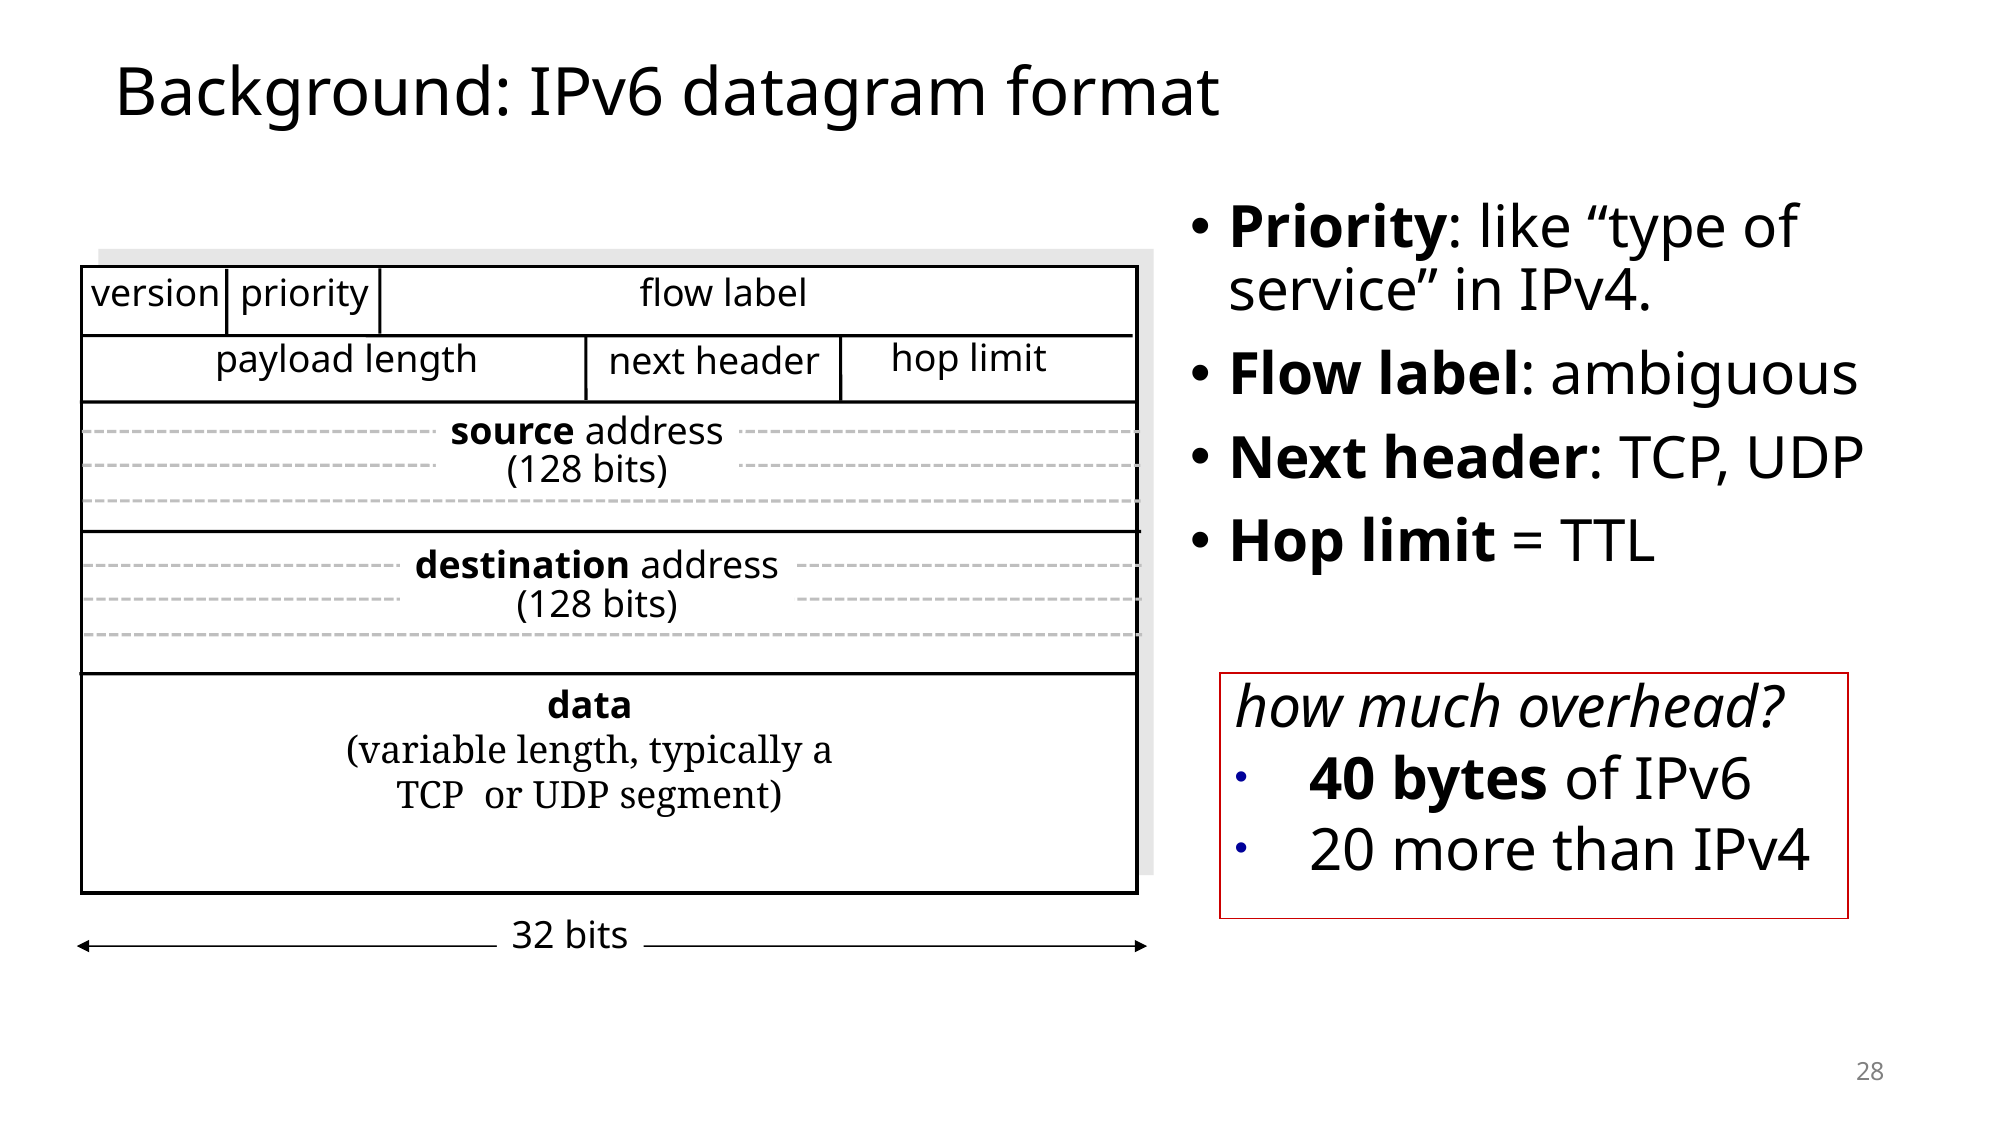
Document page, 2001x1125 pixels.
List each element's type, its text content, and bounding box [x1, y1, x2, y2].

slide_number 28 [1749, 1042, 1900, 1103]
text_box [69, 248, 1154, 980]
title Background: IPv6 datagram format [99, 37, 1900, 150]
text_box how much overhead? 40 bytes of IPv6 20 more than IPv4 [1219, 673, 1849, 919]
text_box Priority: like “type of service” in IPv4. Flow label: ambiguous Next header: TCP, UDP Hop limit = TTL [1175, 190, 1900, 600]
